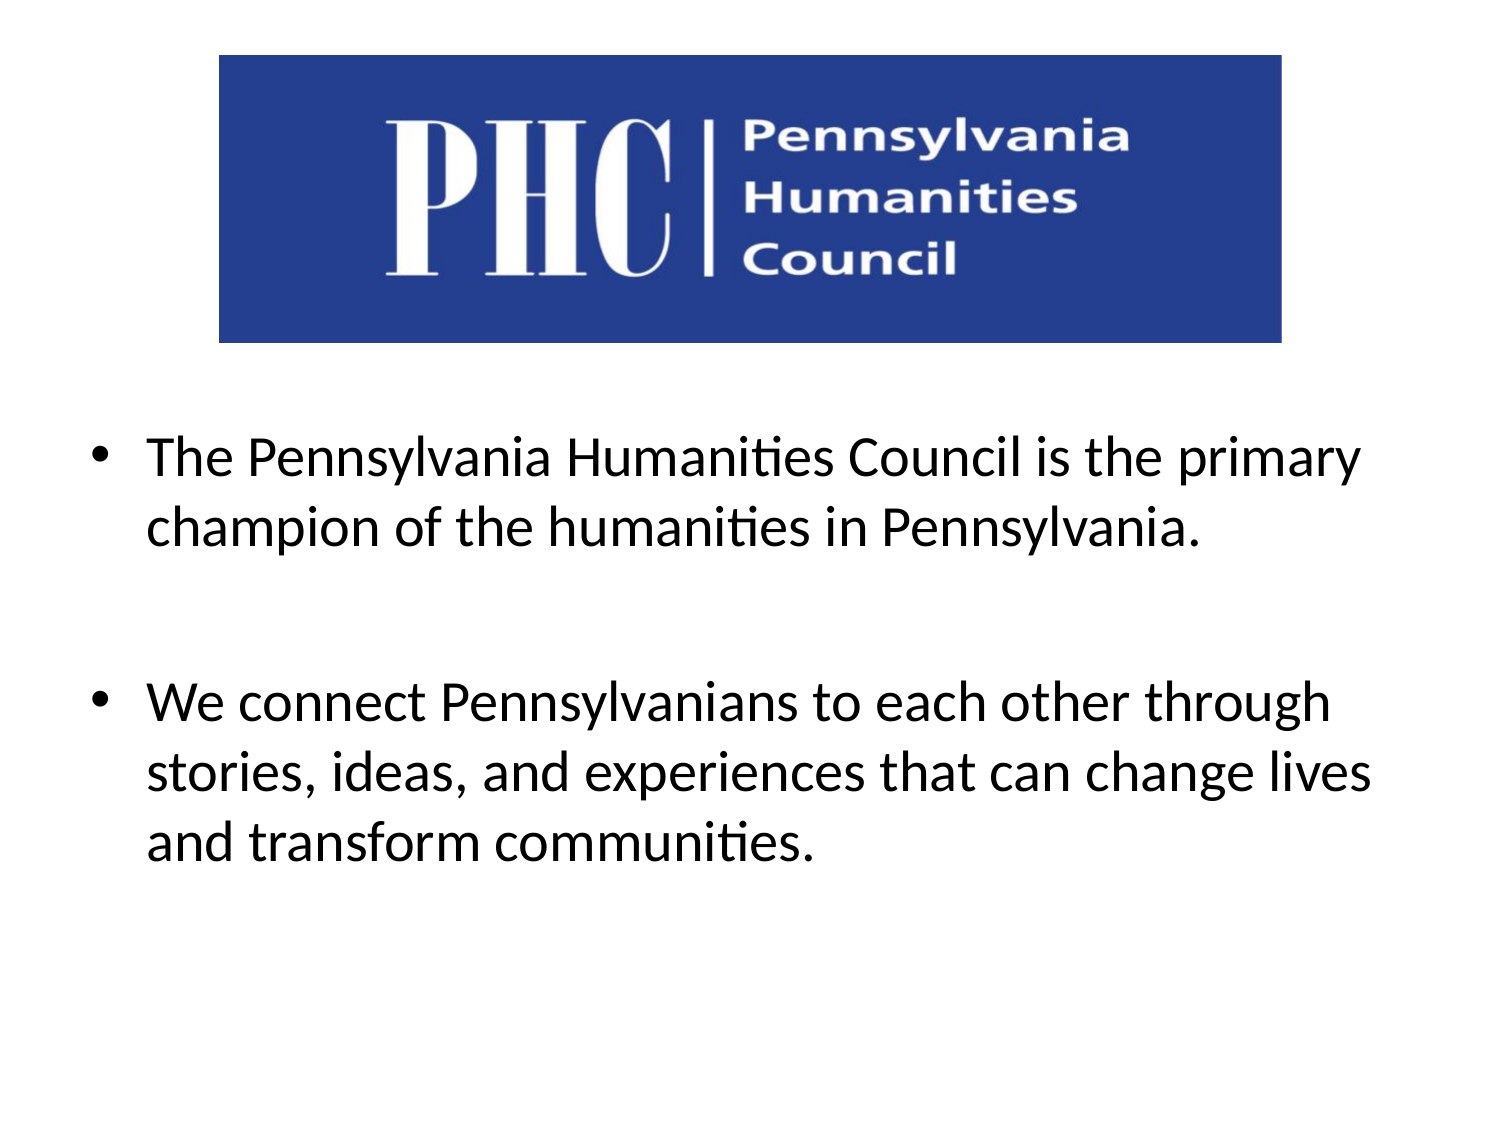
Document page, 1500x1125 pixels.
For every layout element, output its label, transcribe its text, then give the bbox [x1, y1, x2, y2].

picture [219, 55, 1282, 343]
list The Pennsylvania Humanities Council is the primary champion of the humanities in Pennsylvania. We connect Pennsylvanians to each other through stories, ideas, and experiences that can change lives and transform communities. [75, 411, 1425, 948]
